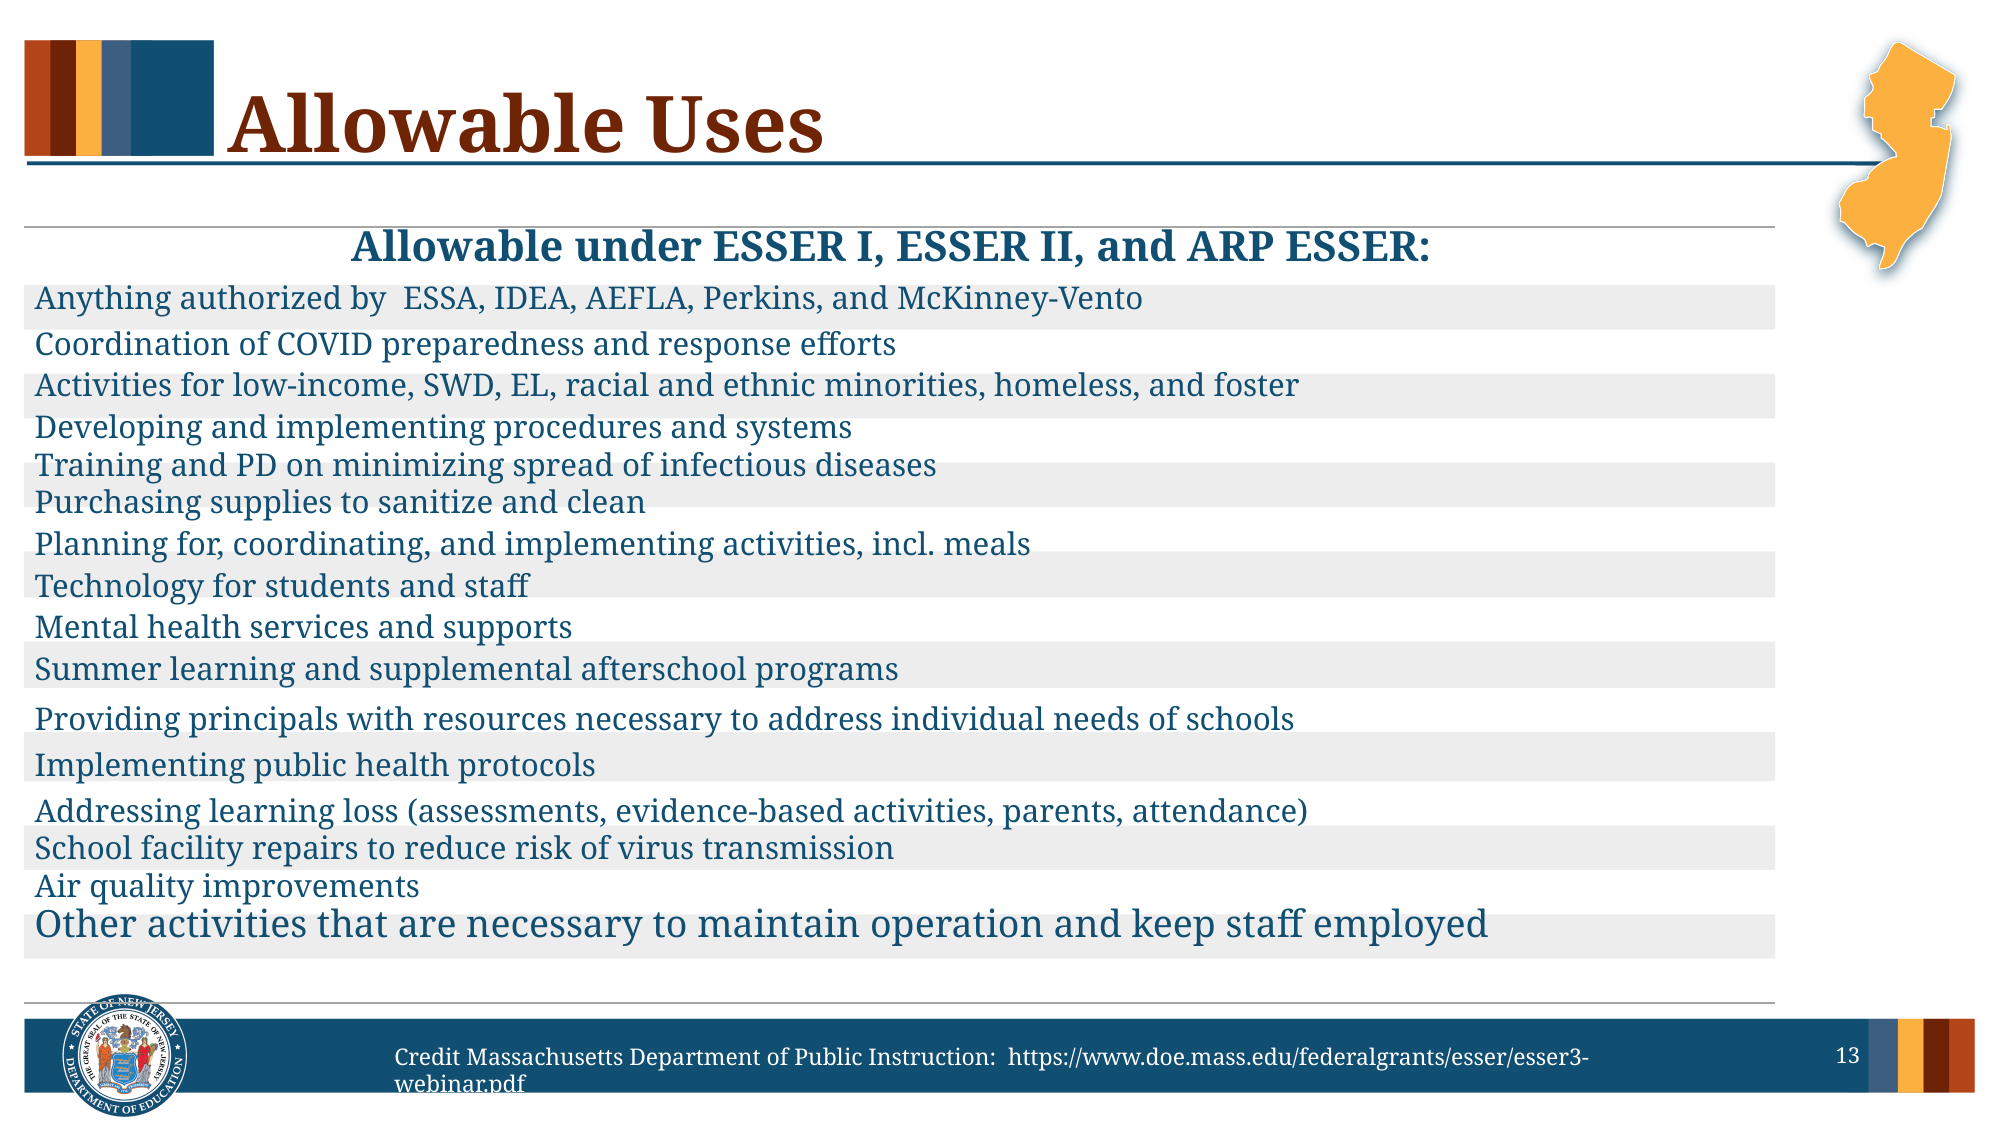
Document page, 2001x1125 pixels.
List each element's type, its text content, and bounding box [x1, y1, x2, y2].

text_box Allowable under ESSER I, ESSER II, and ARP ESSER: Anything authorized by ESSA, IDEA, AEFLA, Perkins, and McKinney-Vento Coordination of COVID preparedness and response efforts Activities for low-income, SWD, EL, racial and ethnic minorities, homeless, and foster Developing and implementing procedures and systems Training and PD on minimizing spread of infectious diseases Purchasing supplies to sanitize and clean Planning for, coordinating, and implementing activities, incl. meals Technology for students and staff Mental health services and supports Summer learning and supplemental afterschool programs Providing principals with resources necessary to address individual needs of schools Implementing public health protocols Addressing learning loss (assessments, evidence-based activities, parents, attendance) School facility repairs to reduce risk of virus transmission Air quality improvements Other activities that are necessary to maintain operation and keep staff employed [19, 212, 1656, 990]
title Allowable Uses [212, 62, 1869, 185]
picture [24, 992, 1975, 1119]
picture [24, 26, 1976, 295]
text_box Credit Massachusetts Department of Public Instruction: https://www.doe.mass.edu/federalgrants/esser/esser3-webinar.pdf [379, 1034, 1689, 1105]
slide_number 13 [1425, 1026, 1876, 1087]
